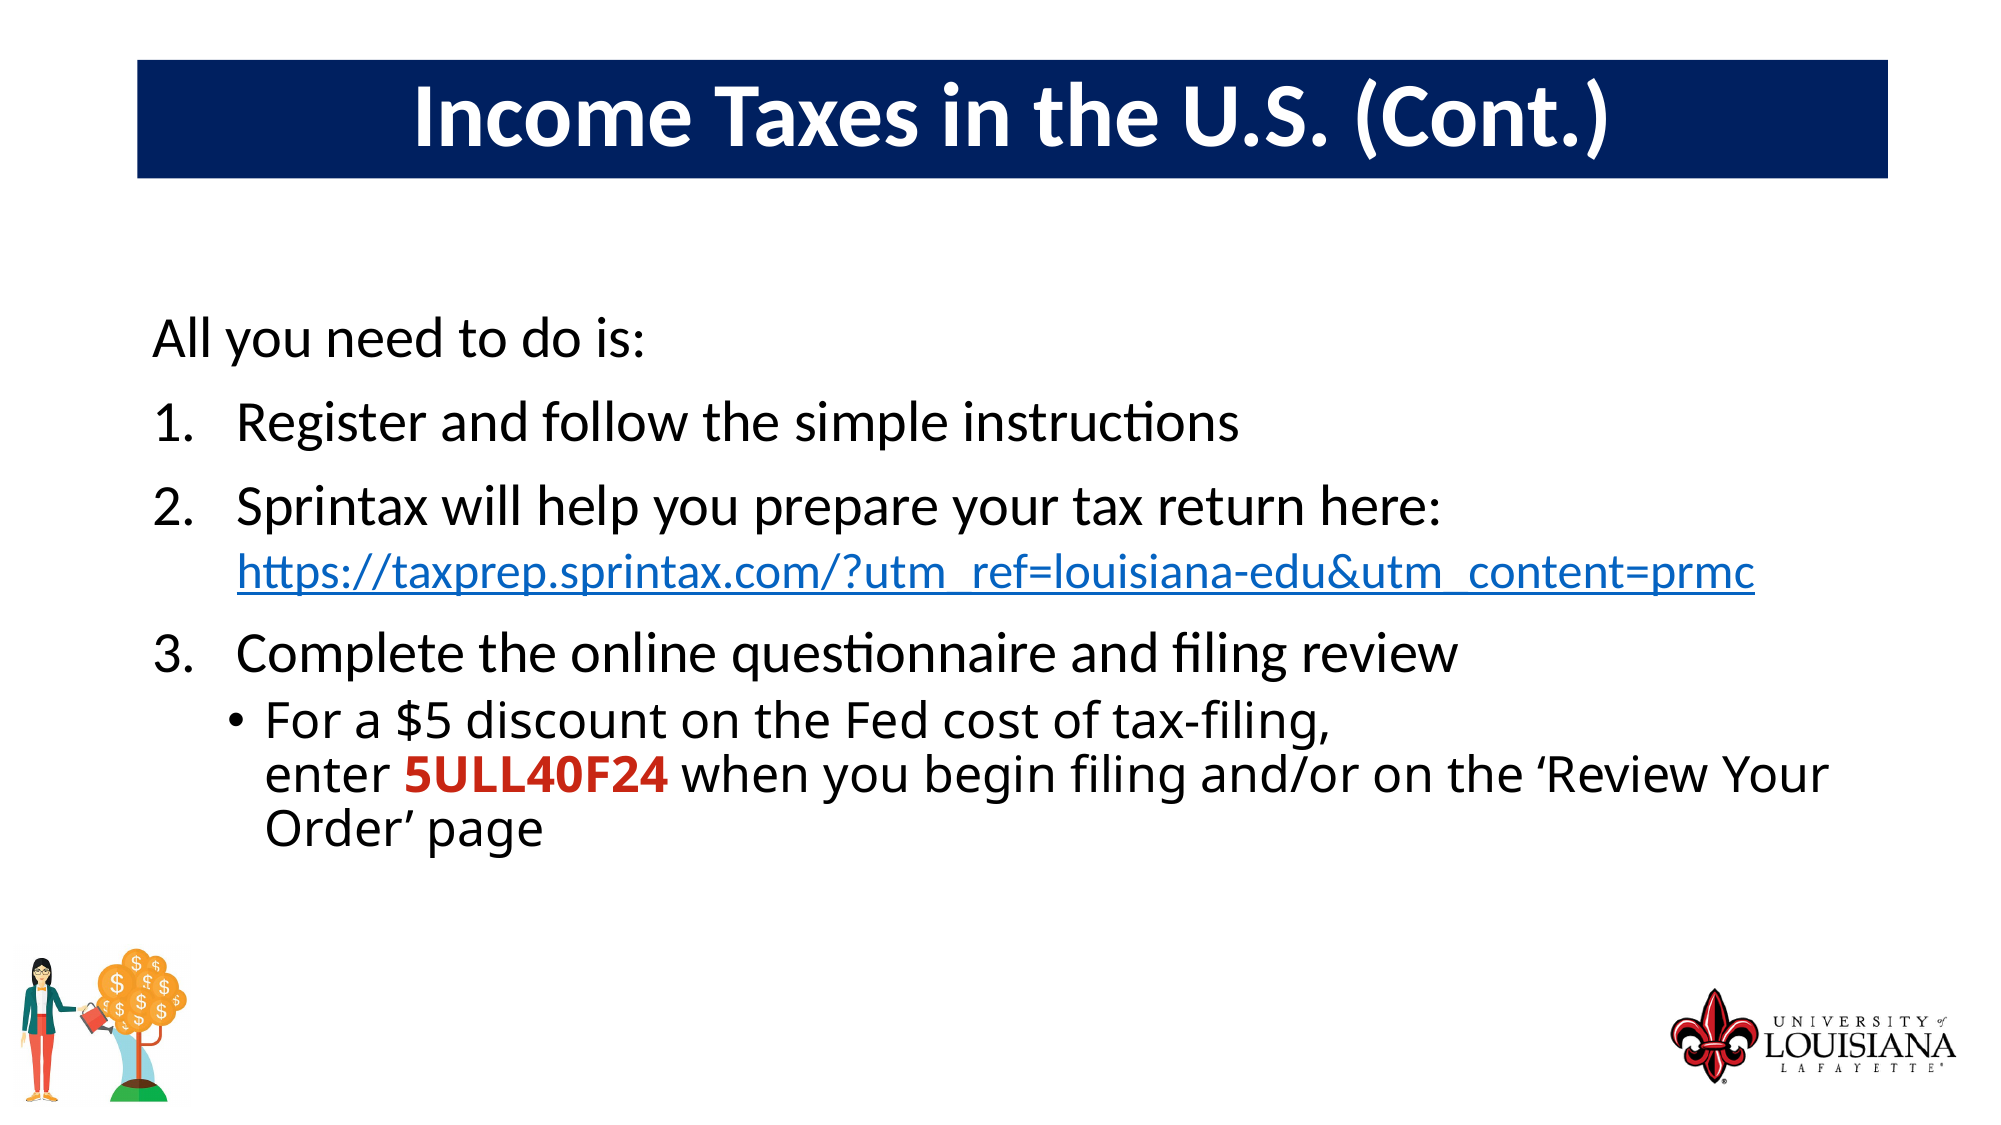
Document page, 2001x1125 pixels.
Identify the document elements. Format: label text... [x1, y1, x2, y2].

picture [1657, 977, 1982, 1091]
text_box Income Taxes in the U.S. (Cont.) [137, 59, 1888, 179]
text_box All you need to do is: Register and follow the simple instructions Sprintax will help you prepare your tax return here: https://taxprep.sprintax.com/?utm_ref=louisiana-edu&utm_content=prmc Complete the online questionnaire and filing review For a $5 discount on the Fed cost of tax-filing, enter 5ULL40F24 when you begin filing and/or on the ‘Review Your Order’ page [137, 209, 1888, 1006]
picture [13, 944, 191, 1107]
